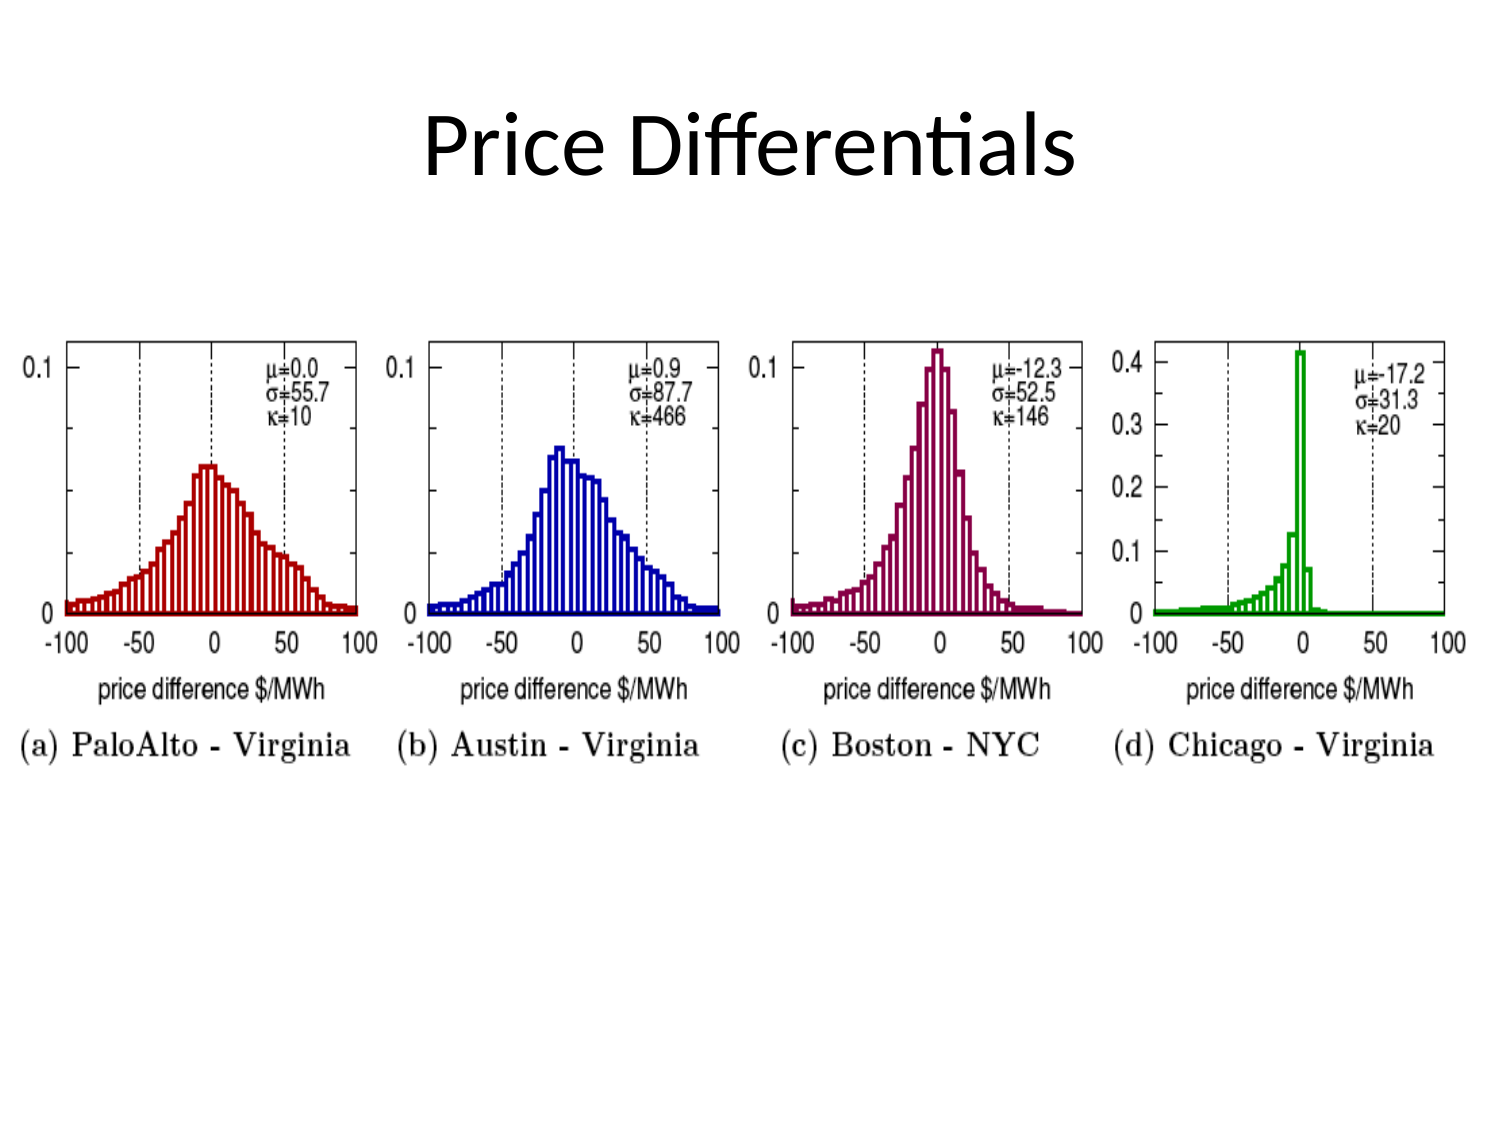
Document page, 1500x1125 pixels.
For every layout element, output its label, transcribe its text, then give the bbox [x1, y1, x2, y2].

title Price Differentials [75, 45, 1425, 233]
picture [0, 312, 1476, 806]
